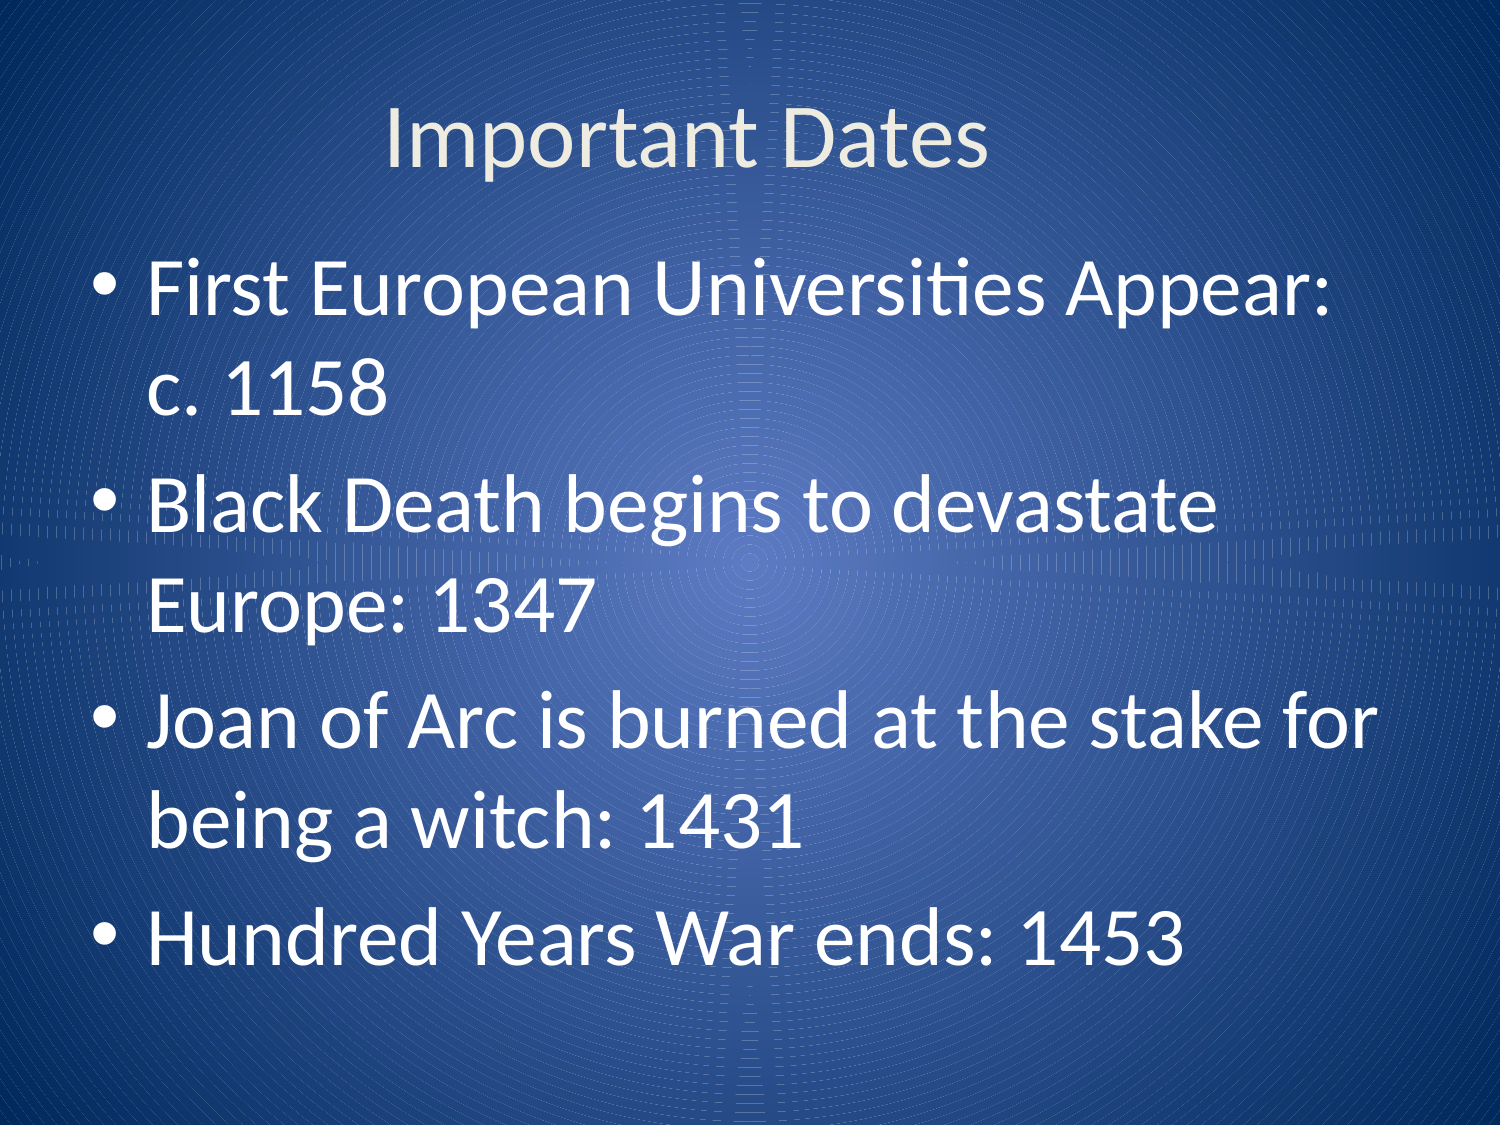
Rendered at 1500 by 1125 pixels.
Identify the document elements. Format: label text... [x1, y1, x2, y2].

list First European Universities Appear: c. 1158 Black Death begins to devastate Europe: 1347 Joan of Arc is burned at the stake for being a witch: 1431 Hundred Years War ends: 1453 [74, 224, 1413, 968]
title Important Dates [74, 37, 1301, 224]
